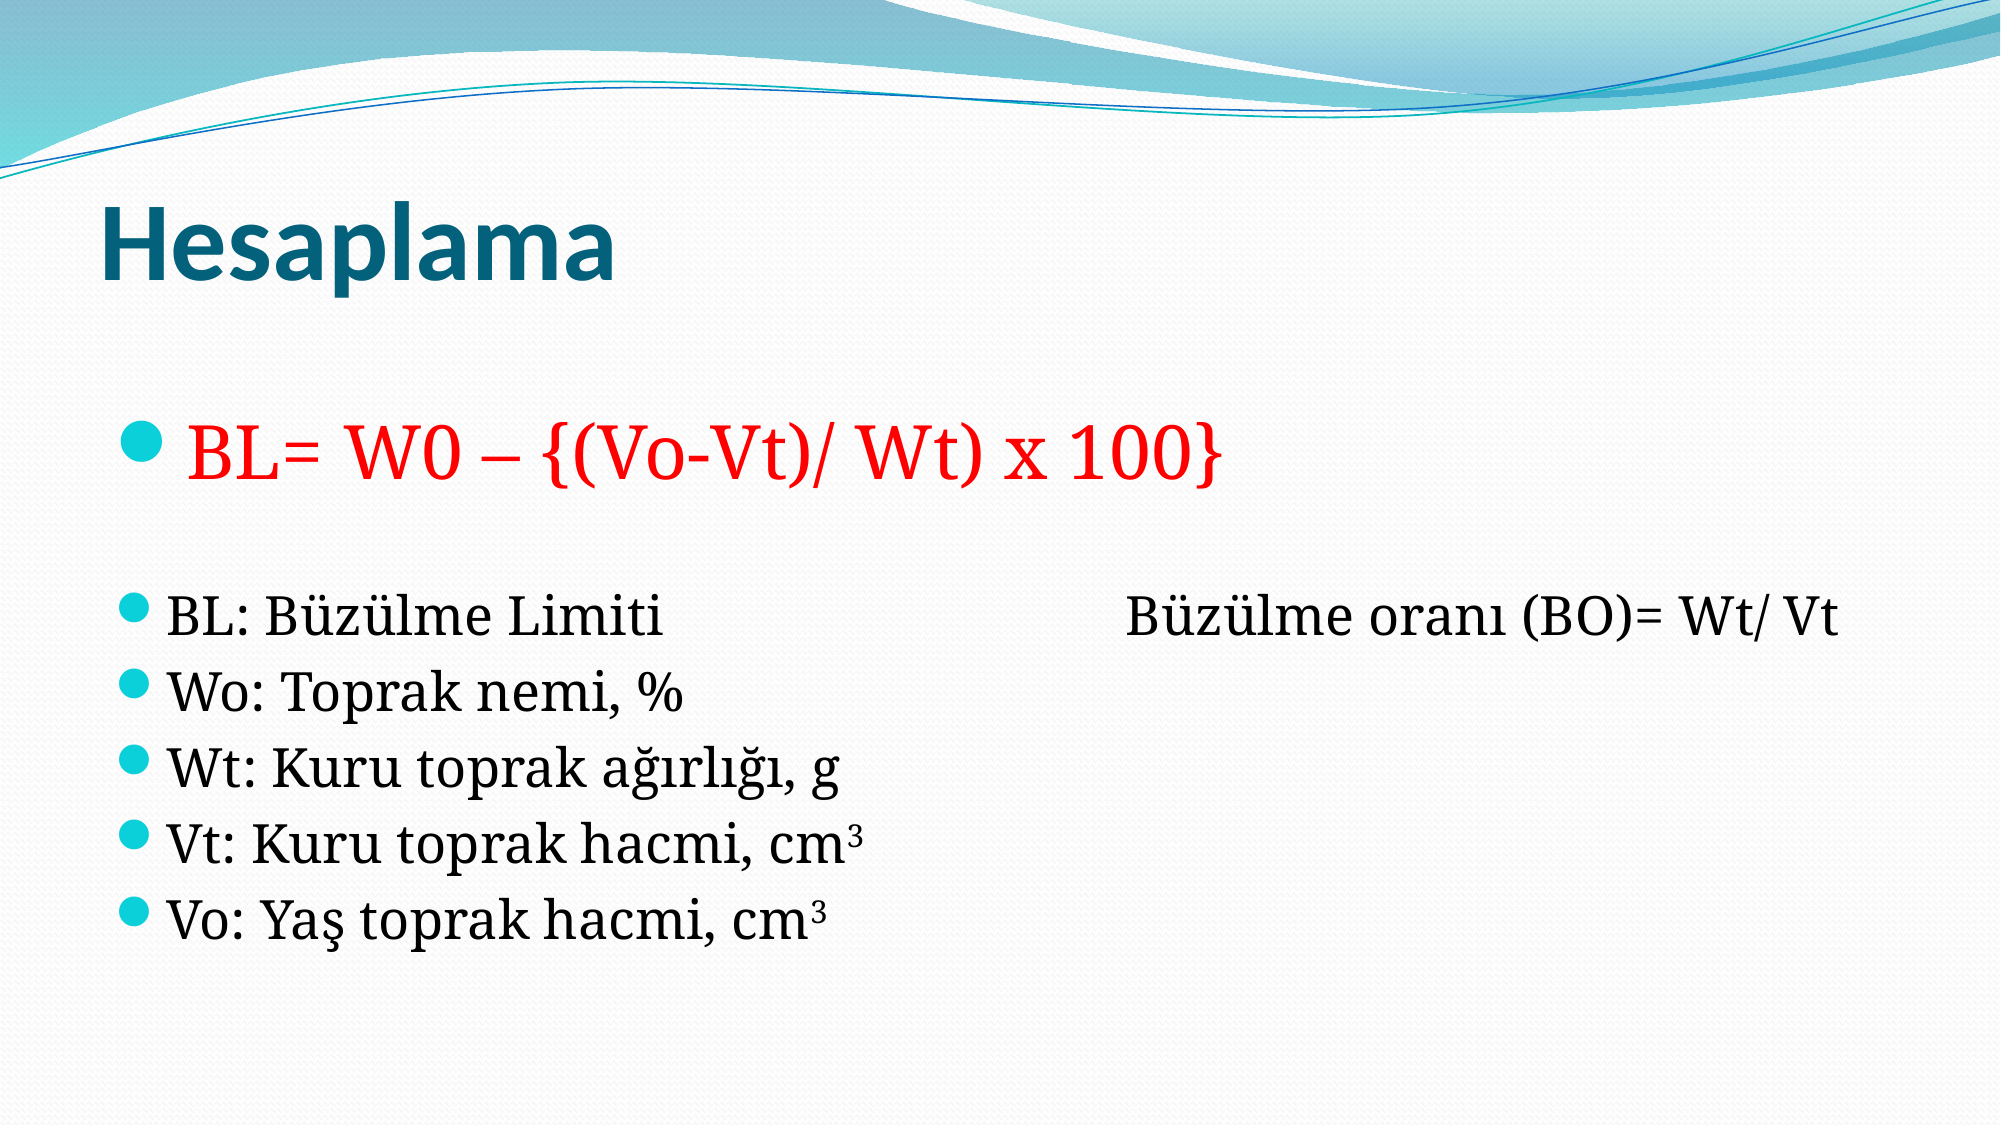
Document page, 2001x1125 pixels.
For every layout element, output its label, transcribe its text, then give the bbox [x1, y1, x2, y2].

title Hesaplama [99, 115, 1900, 303]
list BL= W0 – {(Vo-Vt)/ Wt) x 100} BL: Büzülme Limiti Büzülme oranı (BO)= Wt/ Vt Wo: Toprak nemi, % Wt: Kuru toprak ağırlığı, g Vt: Kuru toprak hacmi, cm3 Vo: Yaş toprak hacmi, cm3 [99, 317, 1900, 1038]
